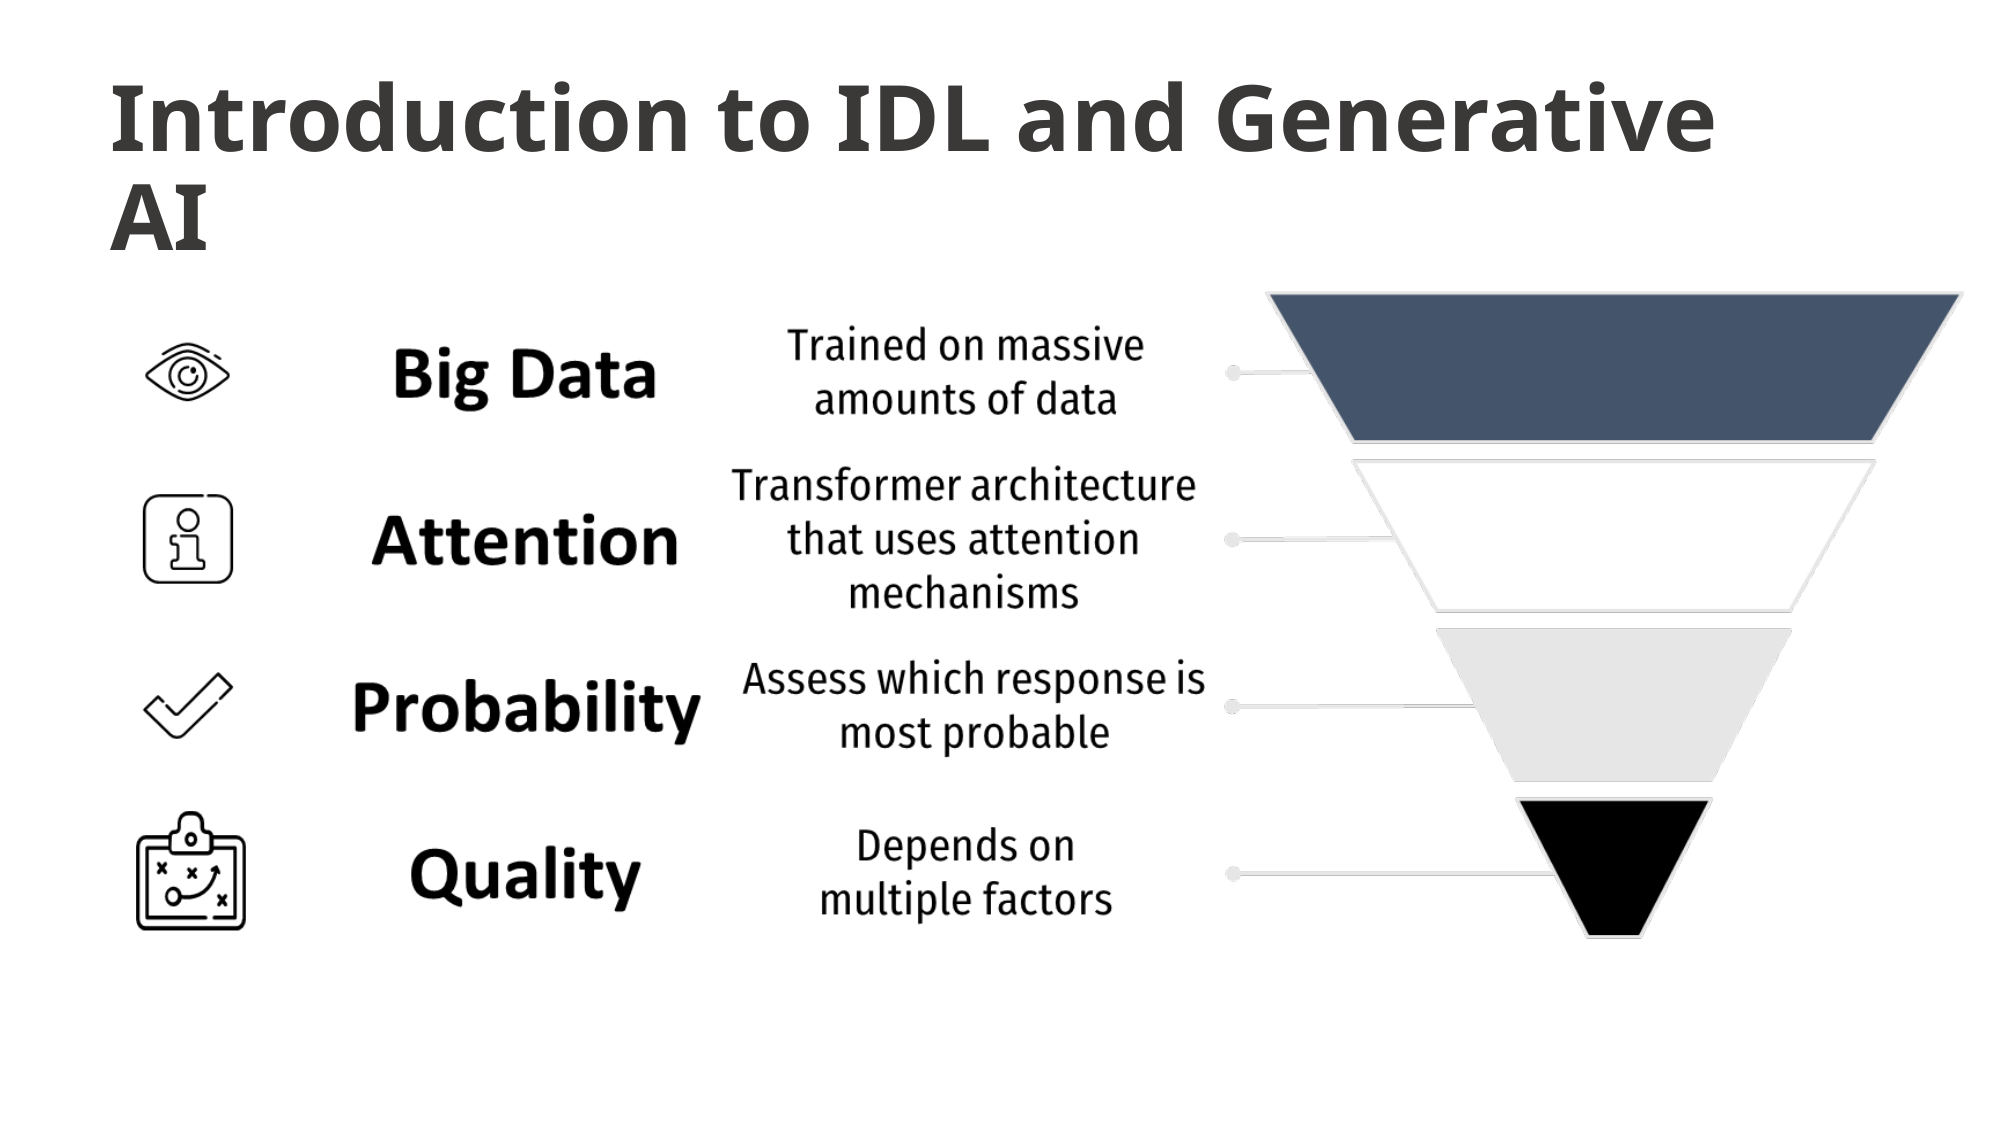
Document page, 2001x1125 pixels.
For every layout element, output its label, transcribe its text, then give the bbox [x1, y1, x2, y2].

picture [136, 291, 1964, 965]
title Introduction to IDL and Generative AI [95, 62, 1821, 281]
